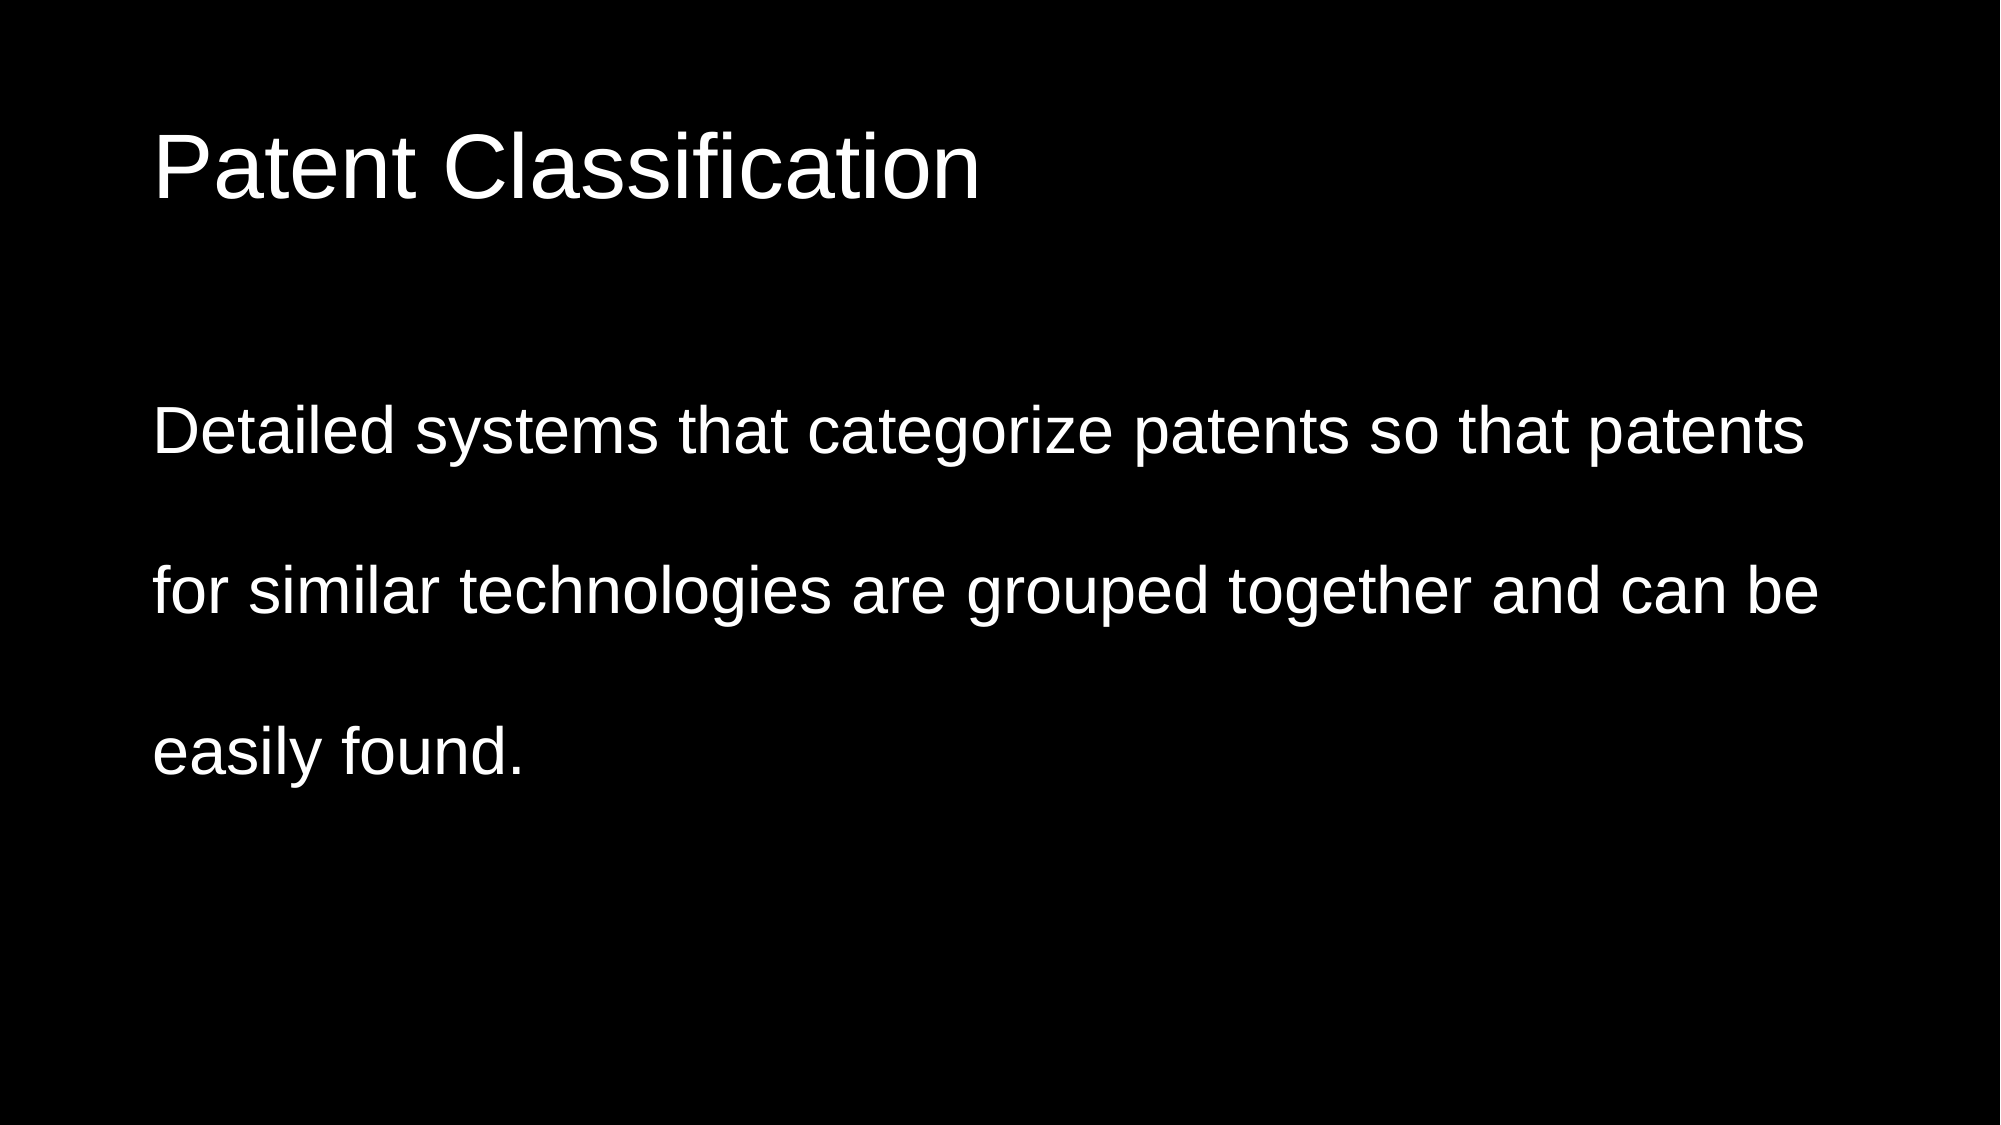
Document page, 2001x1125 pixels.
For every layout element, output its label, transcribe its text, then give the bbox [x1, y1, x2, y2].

list Detailed systems that categorize patents so that patents for similar technologies are grouped together and can be easily found. [137, 299, 1863, 1014]
title Patent Classification [137, 59, 1863, 278]
